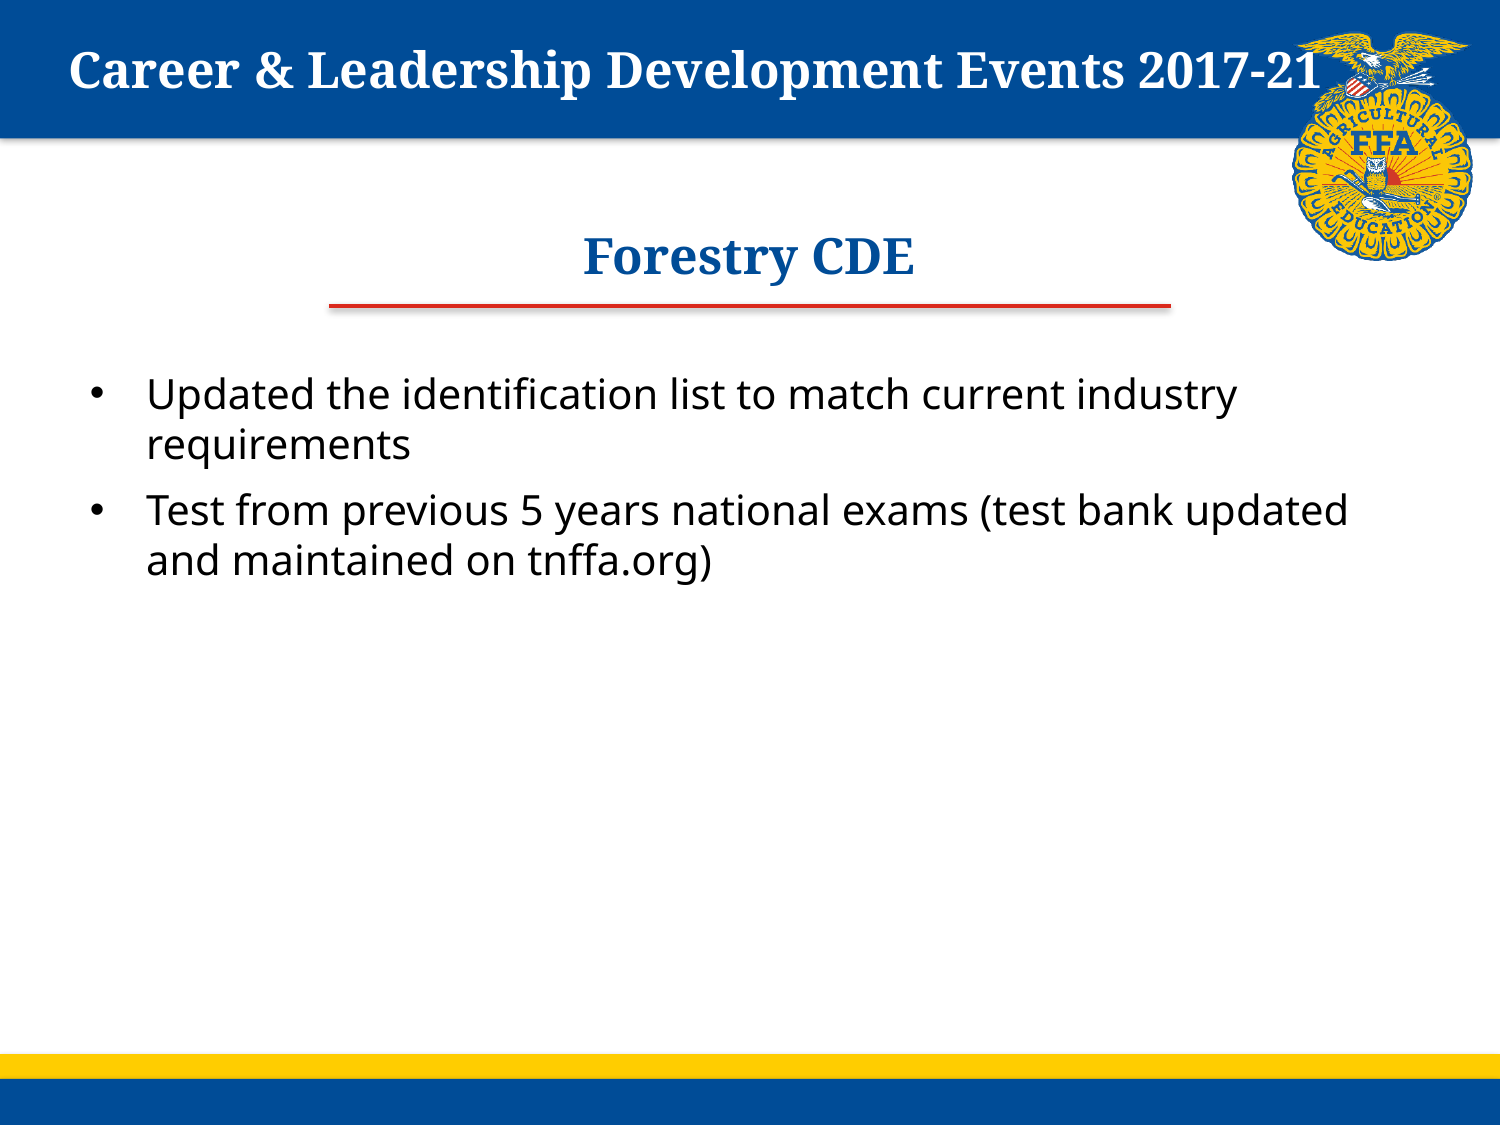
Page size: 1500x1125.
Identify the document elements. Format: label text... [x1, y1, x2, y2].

picture [1292, 31, 1473, 261]
list Forestry CDE [358, 217, 1142, 360]
title Career & Leadership Development Events 2017-21 [53, 31, 1404, 193]
list Updated the identification list to match current industry requirements Test from previous 5 years national exams (test bank updated and maintained on tnffa.org) [75, 360, 1425, 1005]
